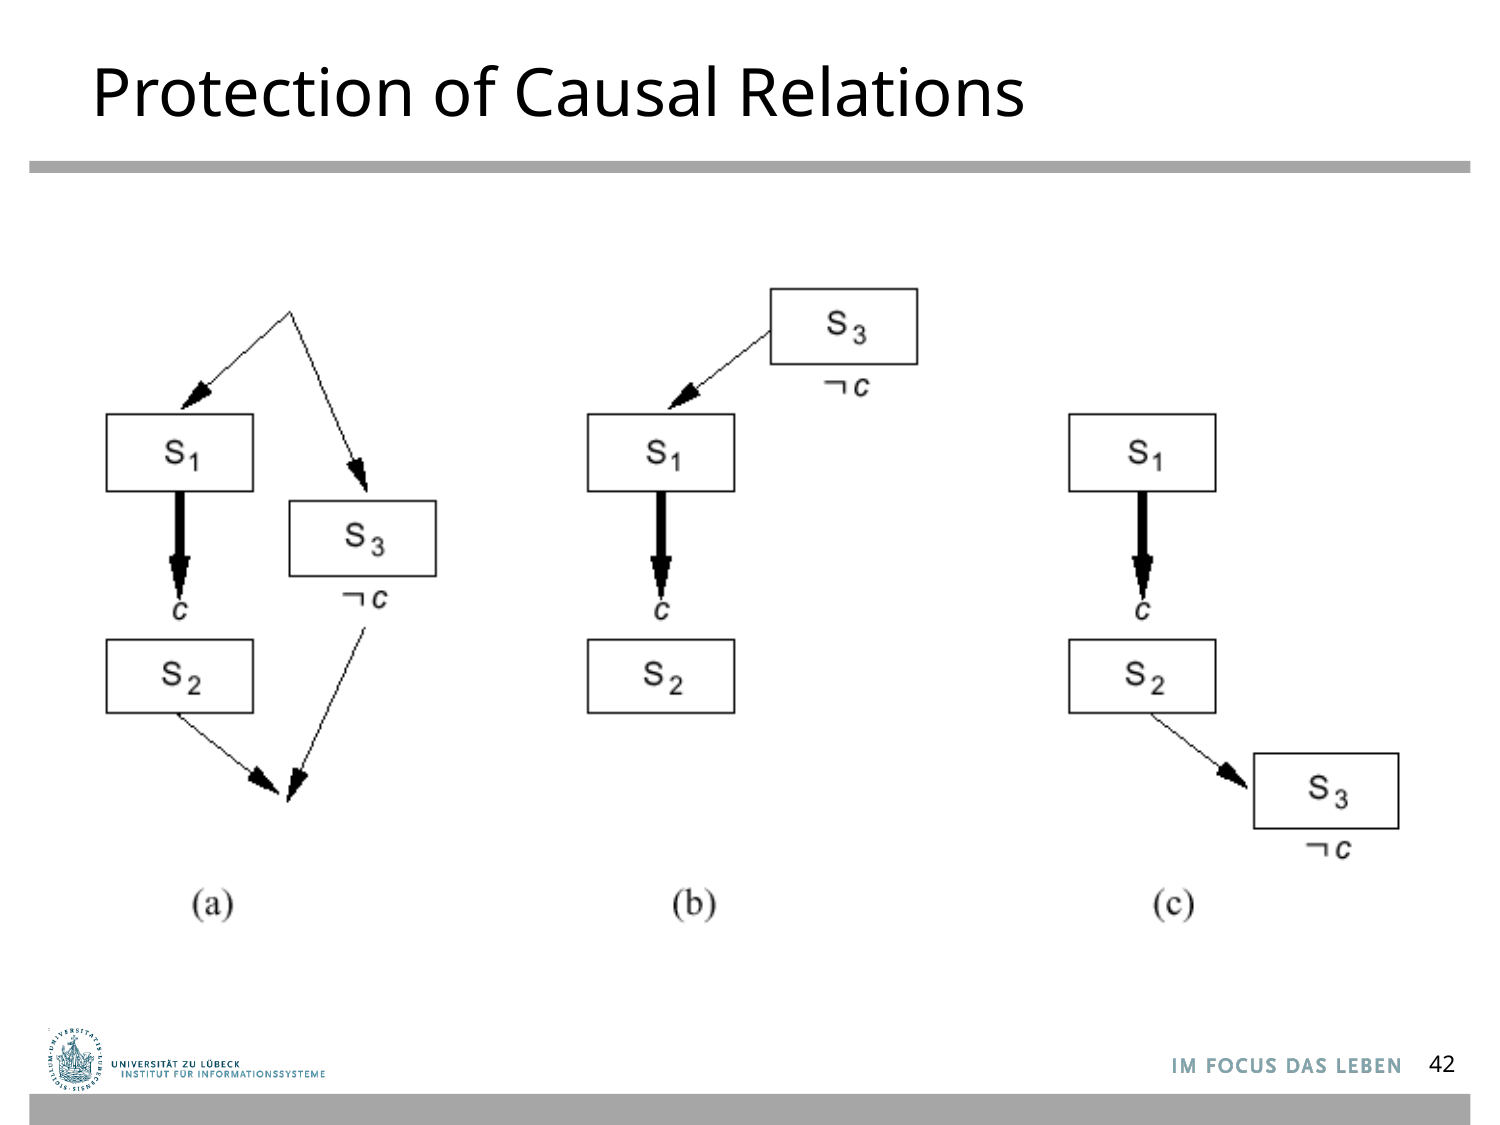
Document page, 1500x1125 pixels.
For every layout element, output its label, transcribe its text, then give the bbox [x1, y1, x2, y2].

picture [85, 275, 1423, 936]
title Protection of Causal Relations [76, 42, 1427, 126]
picture [1173, 1058, 1305, 1073]
slide_number 42 [1305, 1050, 1471, 1083]
